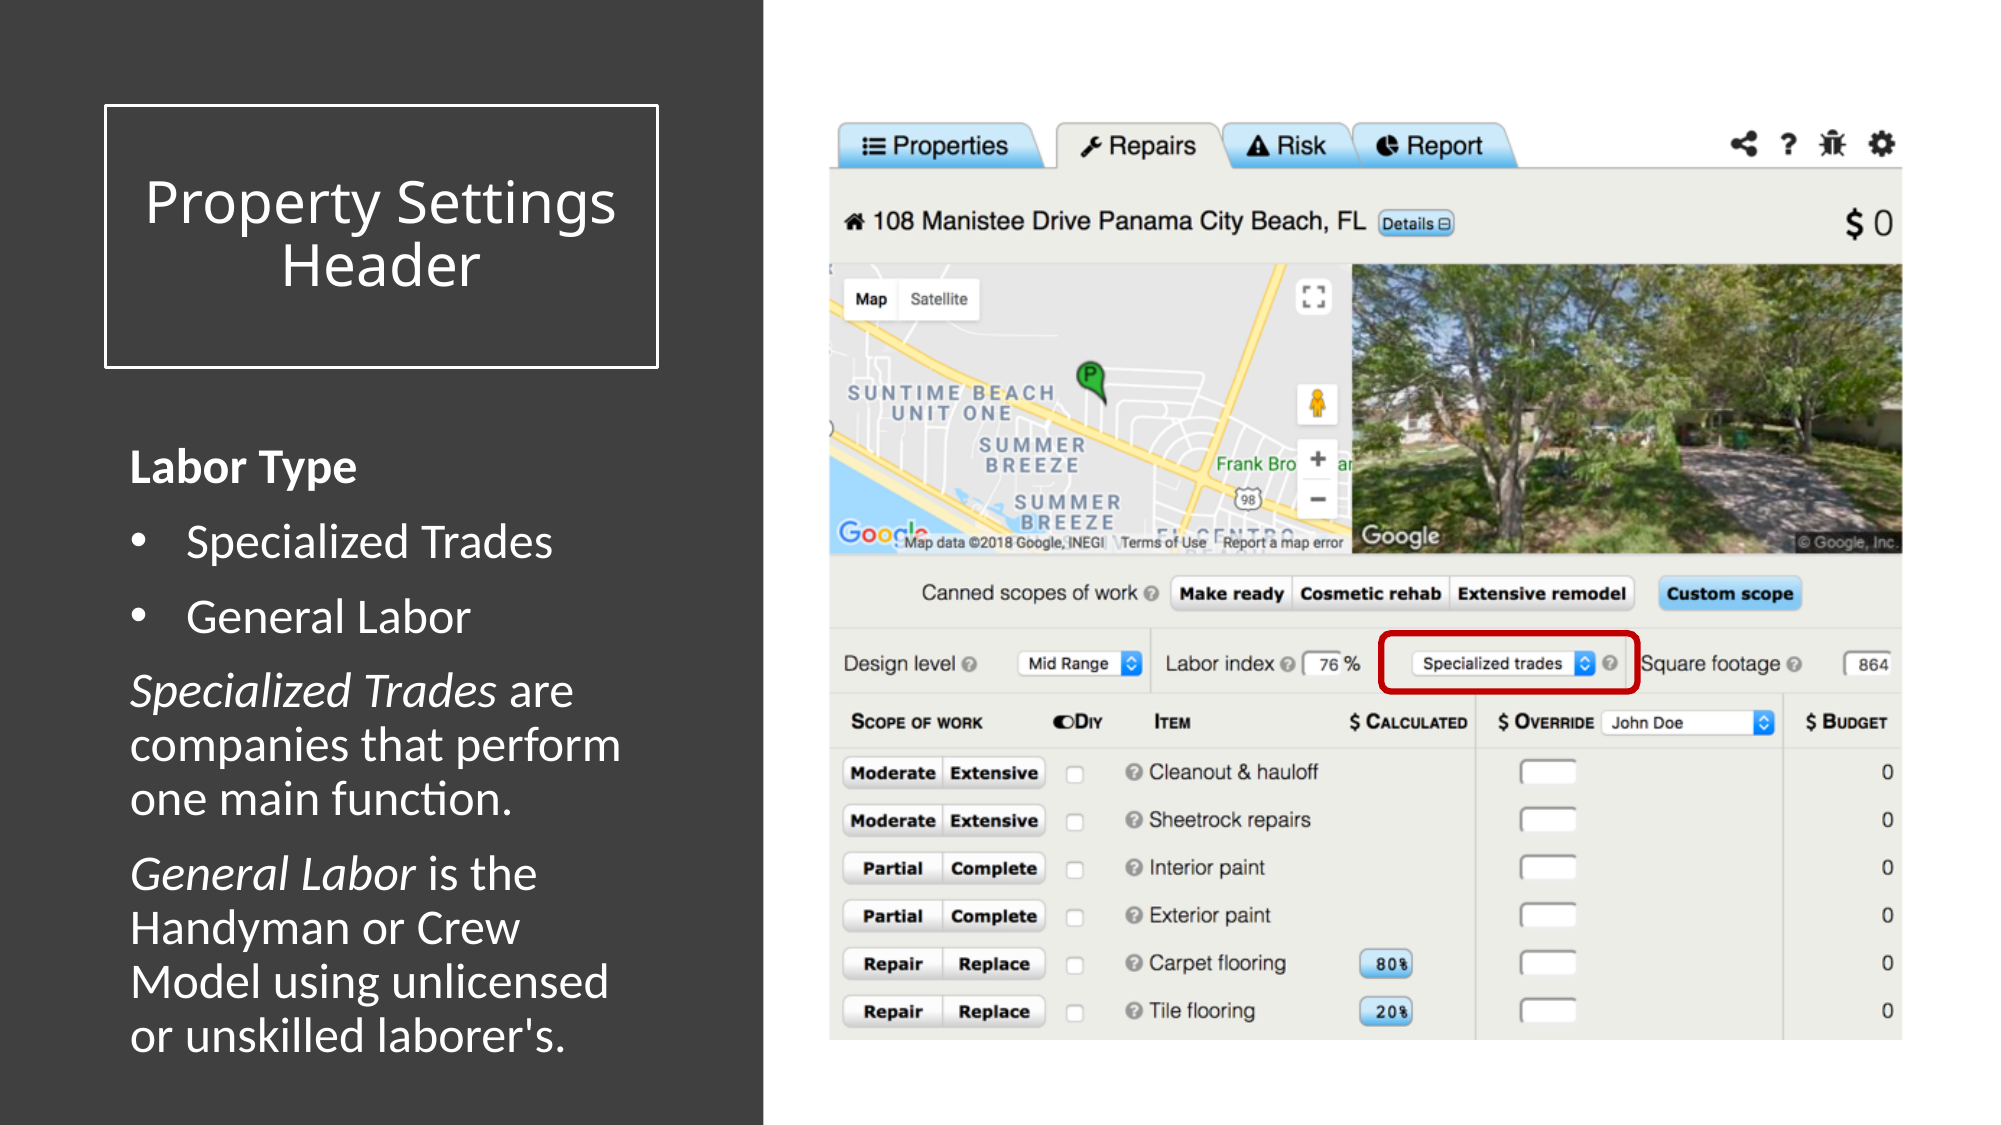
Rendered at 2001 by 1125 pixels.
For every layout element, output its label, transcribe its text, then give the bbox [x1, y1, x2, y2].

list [812, 105, 1923, 1040]
title Property Settings Header [105, 105, 658, 368]
list Labor Type Specialized Trades General Labor Specialized Trades are companies that perform one main function. General Labor is the Handyman or Crew Model using unlicensed or unskilled laborer's. [105, 432, 658, 1086]
text_box [0, 0, 764, 1125]
